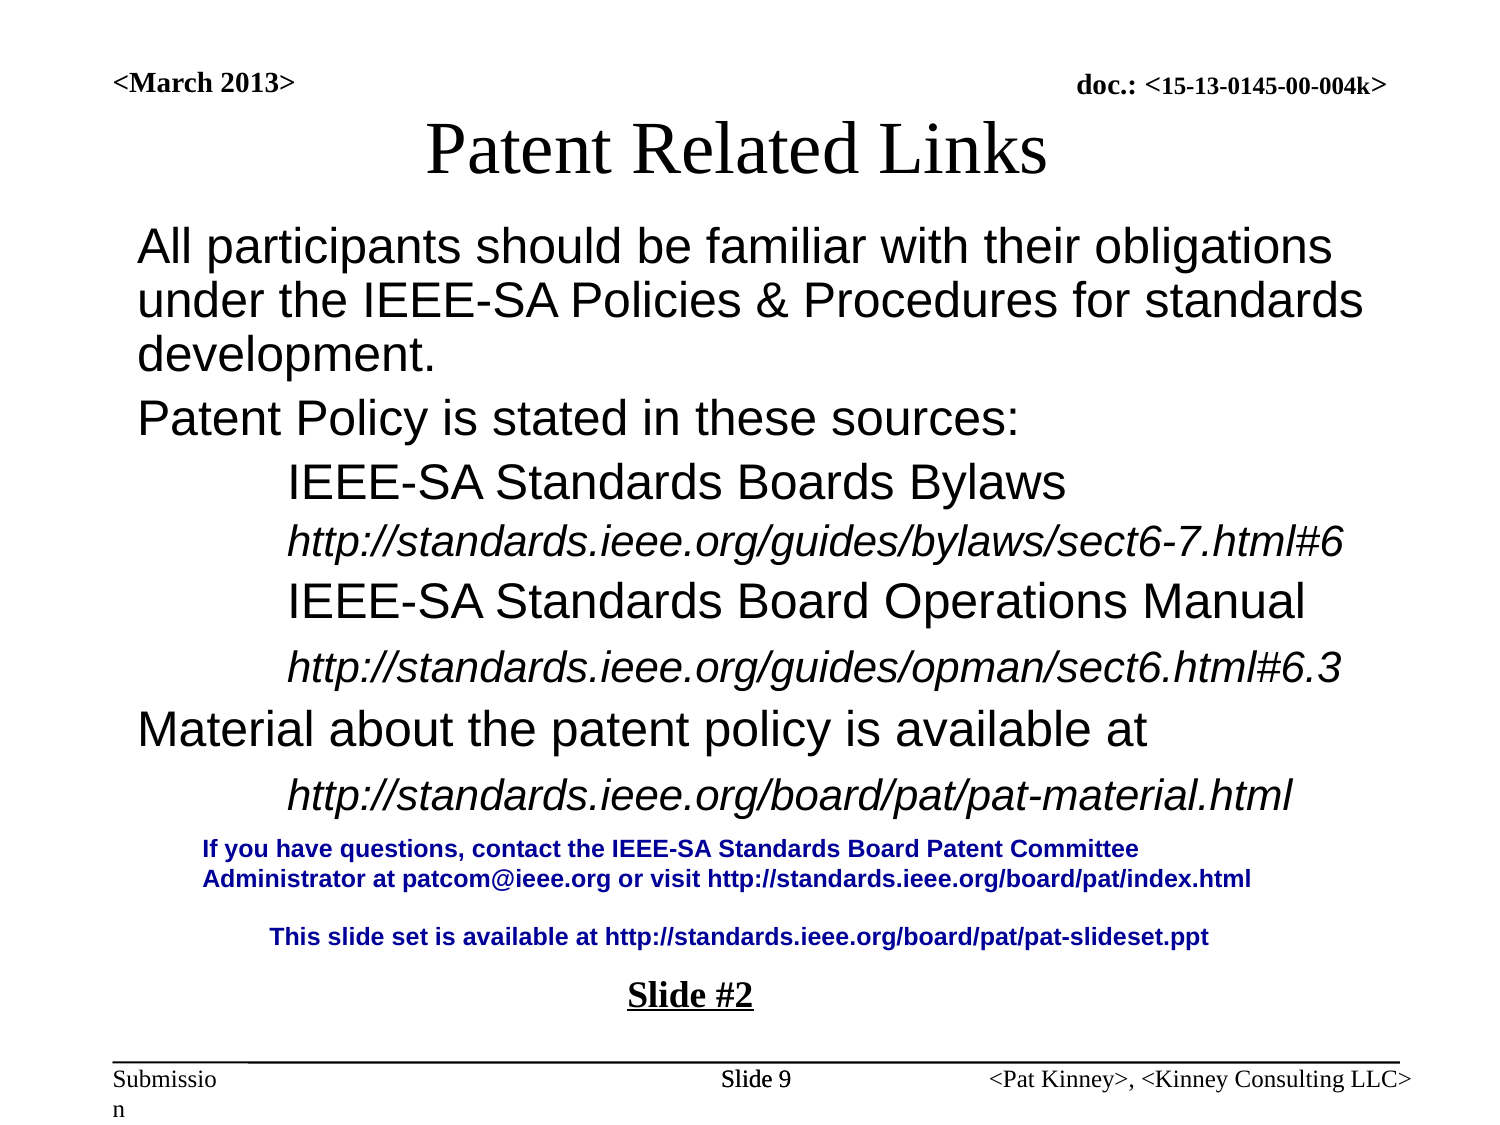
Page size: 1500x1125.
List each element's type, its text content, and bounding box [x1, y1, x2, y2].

text_box Slide 9 [675, 1062, 838, 1093]
list All participants should be familiar with their obligations under the IEEE-SA Policies & Procedures for standards development. Patent Policy is stated in these sources: IEEE-SA Standards Boards Bylaws http://standards.ieee.org/guides/bylaws/sect6-7.html#6 IEEE-SA Standards Board Operations Manual http://standards.ieee.org/guides/opman/sect6.html#6.3 Material about the patent policy is available at http://standards.ieee.org/board/pat/pat-material.html [0, 212, 1475, 825]
title Patent Related Links [99, 50, 1375, 212]
text_box Slide #2 [612, 962, 769, 1023]
footer <Pat Kinney>, <Kinney Consulting LLC> [899, 1061, 1413, 1093]
text_box If you have questions, contact the IEEE-SA Standards Board Patent Committee Administrator at patcom@ieee.org or visit http://standards.ieee.org/board/pat/index.html This slide set is available at http://standards.ieee.org/board/pat/pat-slideset.ppt [187, 824, 1300, 958]
